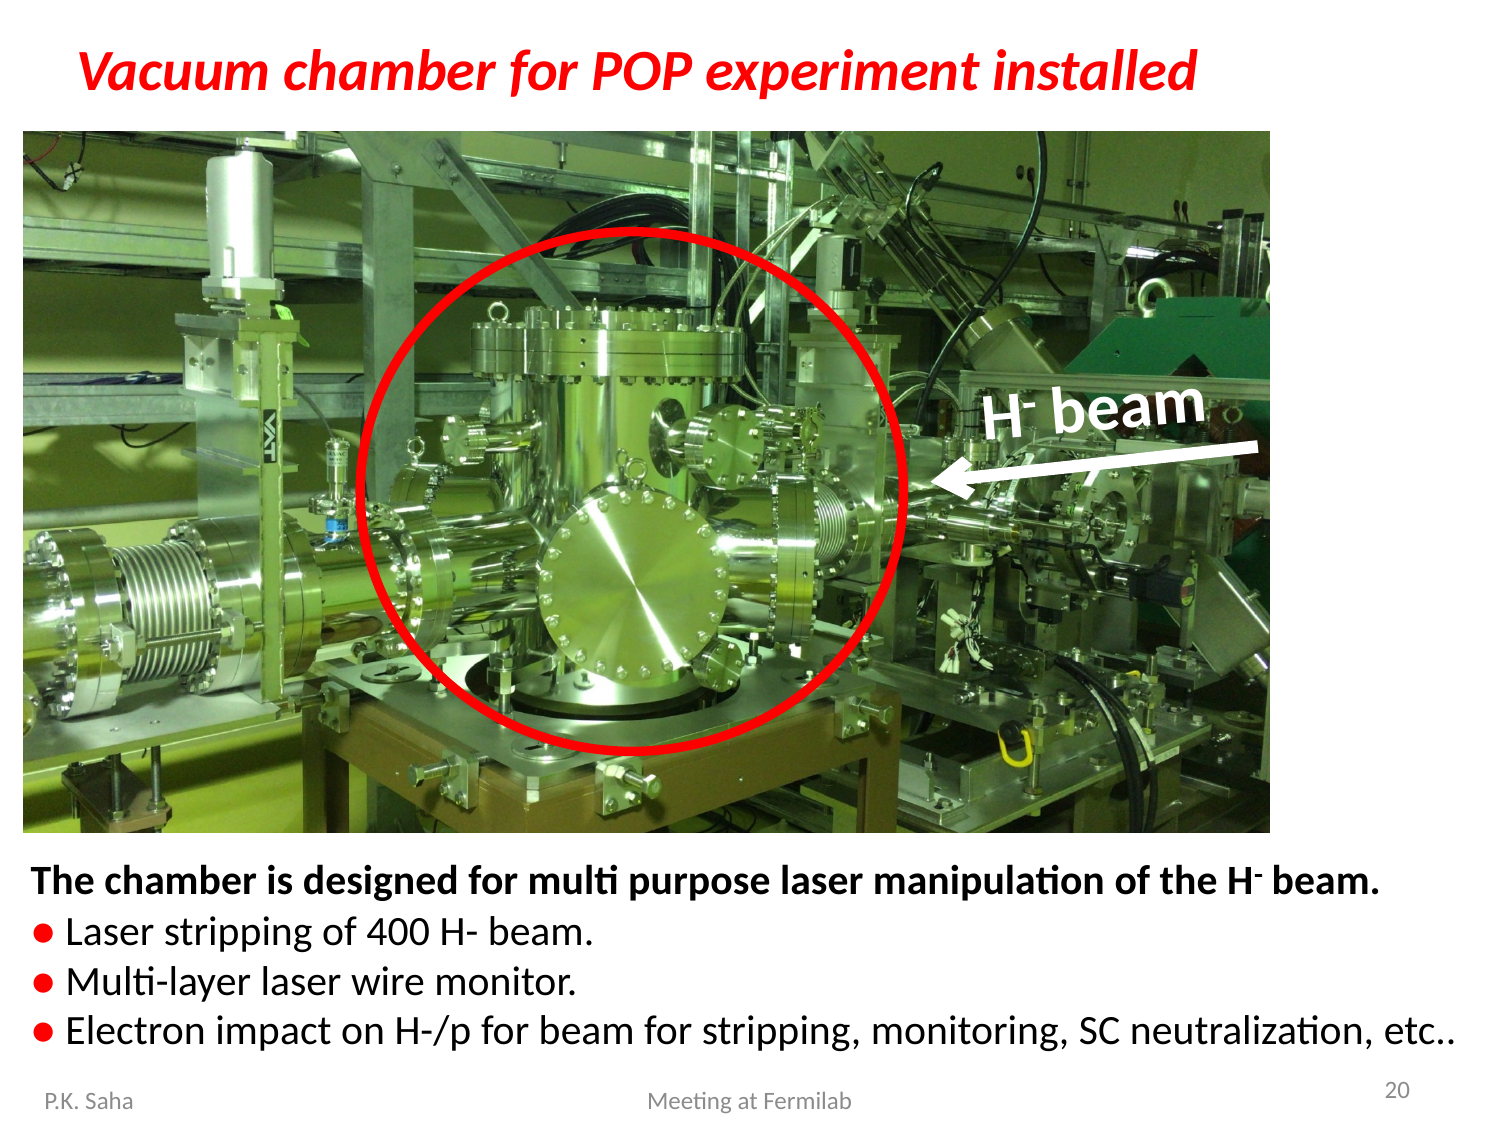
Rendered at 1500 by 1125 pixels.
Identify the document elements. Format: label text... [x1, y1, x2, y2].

text_box The chamber is designed for multi purpose laser manipulation of the H- beam. ● Laser stripping of 400 H- beam. ● Multi-layer laser wire monitor. ● Electron impact on H-/p for beam for stripping, monitoring, SC neutralization, etc.. [15, 845, 1492, 1061]
slide_number 20 [1074, 1061, 1425, 1119]
footer Meeting at Fermilab [512, 1069, 988, 1125]
slide_number P.K. Saha [29, 1069, 380, 1125]
picture [23, 131, 1271, 833]
title Vacuum chamber for POP experiment installed [41, 33, 1234, 102]
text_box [929, 446, 1259, 483]
